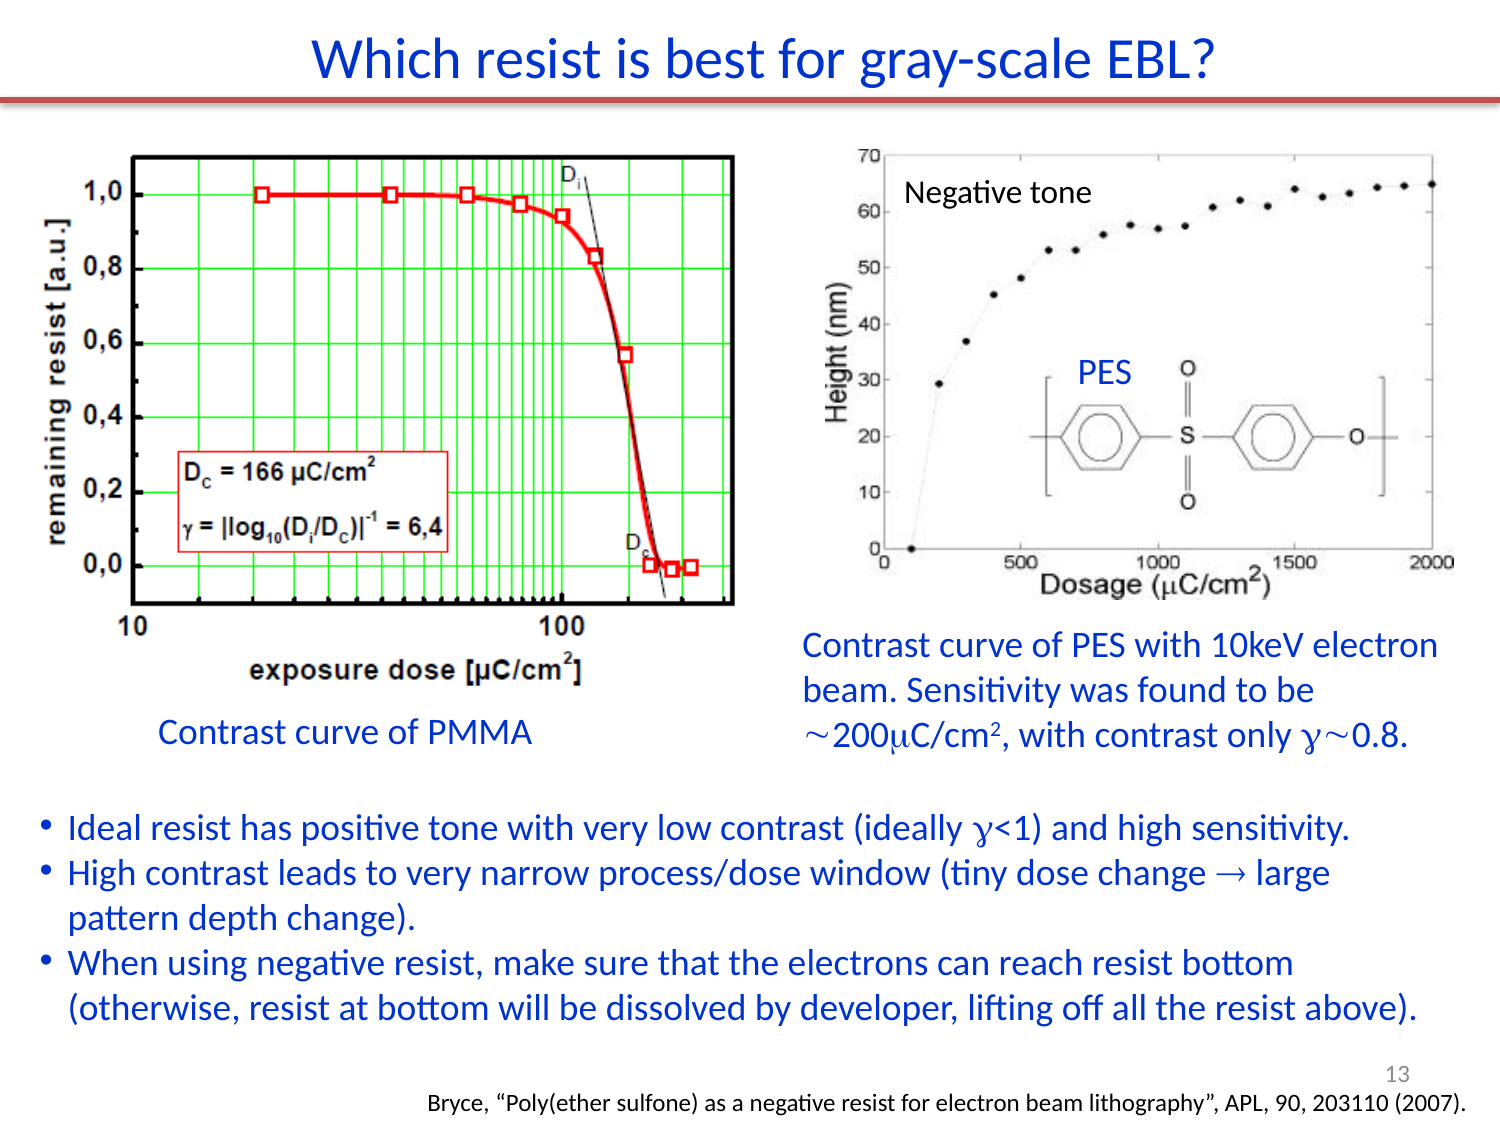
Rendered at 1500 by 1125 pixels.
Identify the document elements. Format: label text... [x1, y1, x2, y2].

picture [824, 149, 1454, 601]
slide_number 13 [1074, 1042, 1425, 1103]
text_box Ideal resist has positive tone with very low contrast (ideally <1) and high sensitivity. High contrast leads to very narrow process/dose window (tiny dose change  large pattern depth change). When using negative resist, make sure that the electrons can reach resist bottom (otherwise, resist at bottom will be dissolved by developer, lifting off all the resist above). [24, 795, 1450, 1035]
text_box Contrast curve of PMMA [143, 705, 548, 760]
text_box Bryce, “Poly(ether sulfone) as a negative resist for electron beam lithography”, APL, 90, 203110 (2007). [412, 1079, 1500, 1125]
picture [37, 149, 746, 697]
text_box Which resist is best for gray-scale EBL? [296, 12, 1233, 98]
text_box Contrast curve of PES with 10keV electron beam. Sensitivity was found to be 200C/cm2, with contrast only 0.8. [787, 612, 1500, 763]
